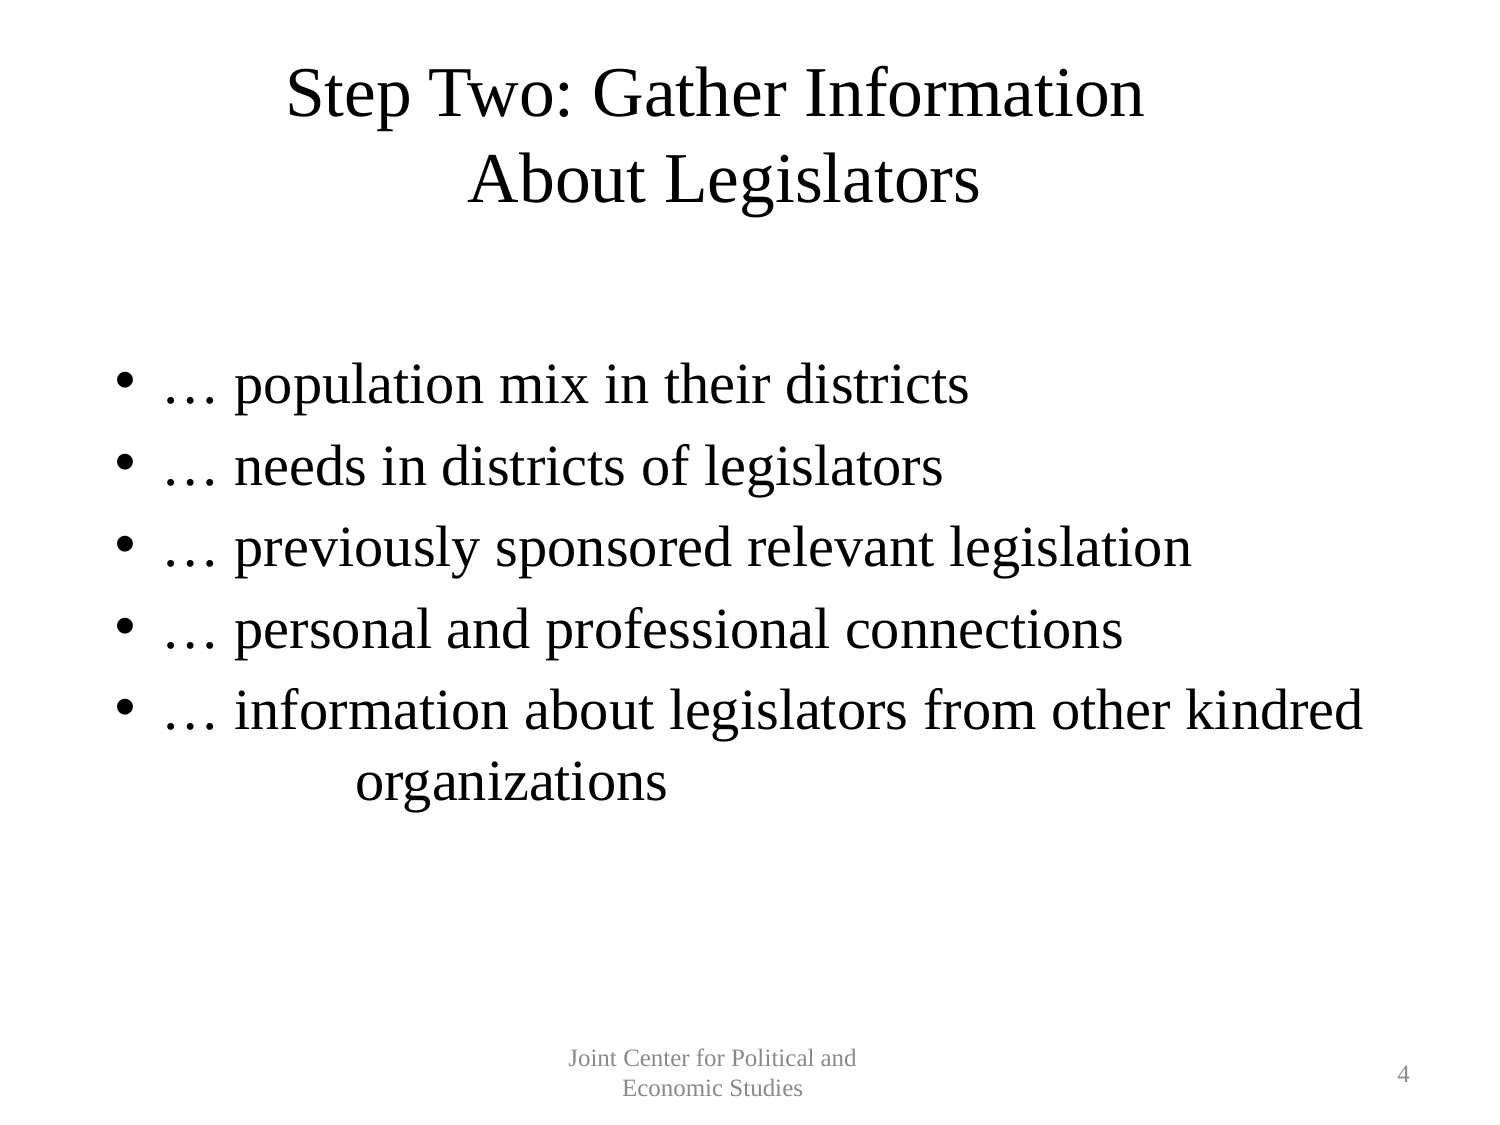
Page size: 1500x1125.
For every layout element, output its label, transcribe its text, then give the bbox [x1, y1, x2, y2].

title Step Two: Gather Information About Legislators [24, 37, 1425, 225]
slide_number 4 [1074, 1042, 1425, 1103]
list … population mix in their districts … needs in districts of legislators … previously sponsored relevant legislation … personal and professional connections … information about legislators from other kindred organizations [24, 337, 1438, 1080]
footer Joint Center for Political and Economic Studies [512, 1042, 913, 1100]
